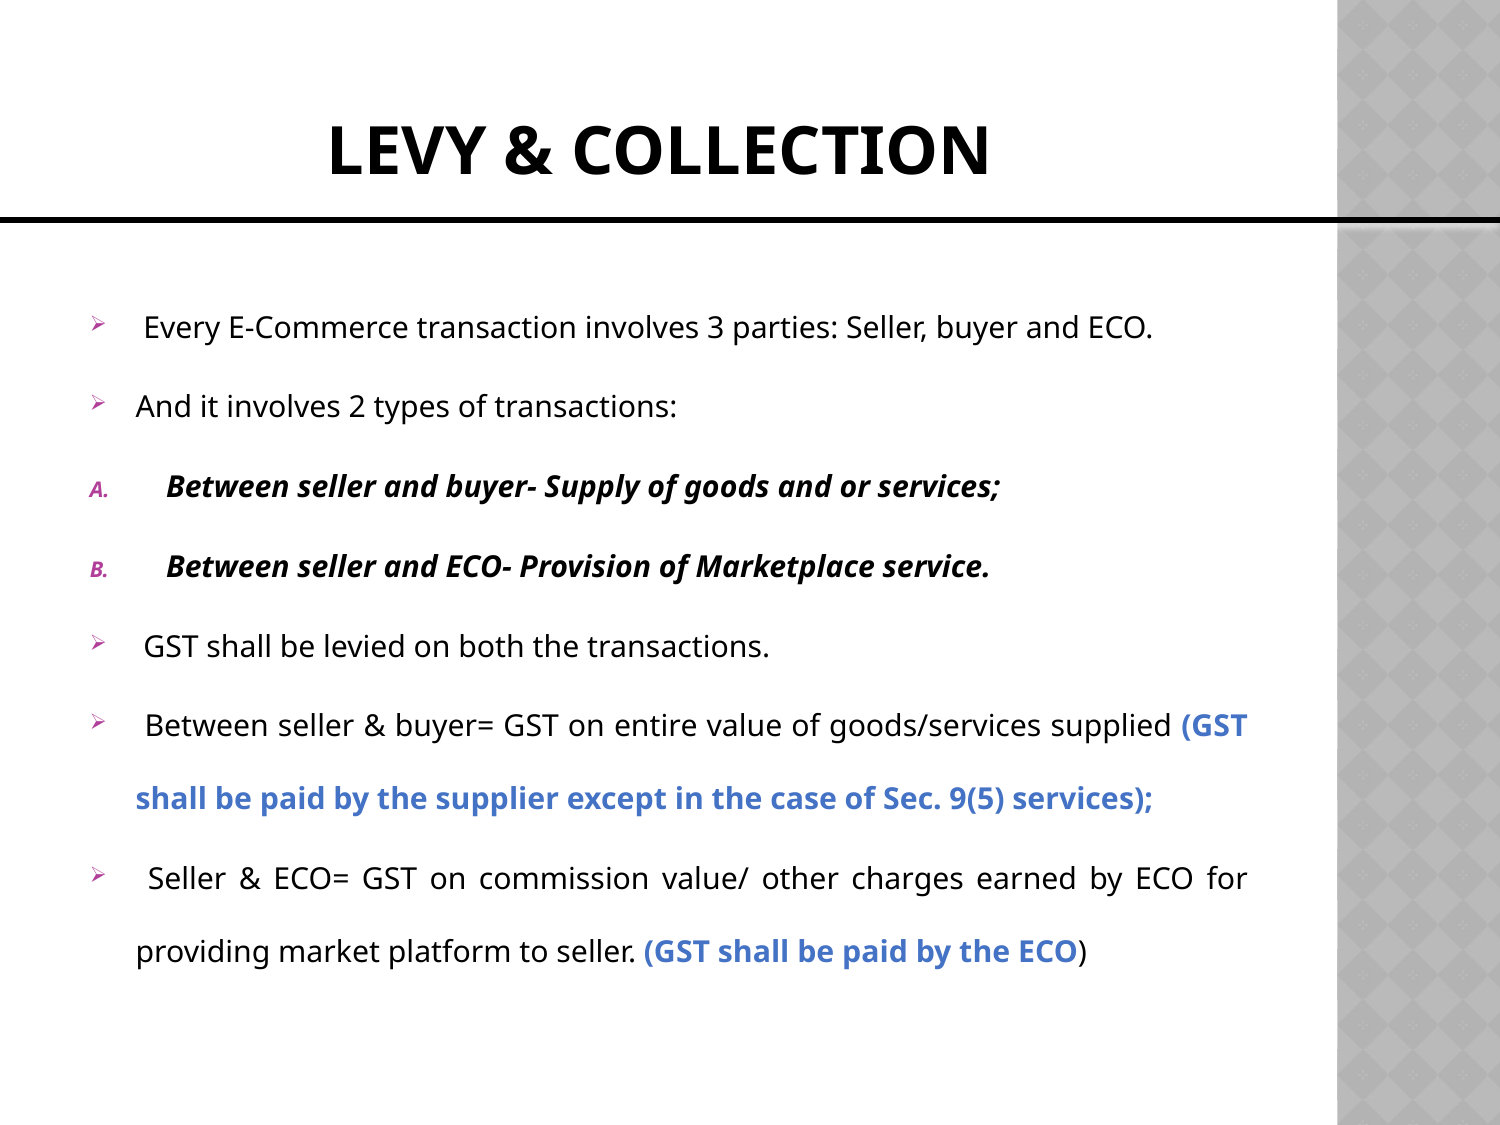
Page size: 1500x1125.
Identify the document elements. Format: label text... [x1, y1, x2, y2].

title LEVY & COLLECTION [75, 52, 1263, 188]
list Every E-Commerce transaction involves 3 parties: Seller, buyer and ECO. And it involves 2 types of transactions: Between seller and buyer- Supply of goods and or services; Between seller and ECO- Provision of Marketplace service. GST shall be levied on both the transactions. Between seller & buyer= GST on entire value of goods/services supplied (GST shall be paid by the supplier except in the case of Sec. 9(5) services); Seller & ECO= GST on commission value/ other charges earned by ECO for providing market platform to seller. (GST shall be paid by the ECO) [75, 264, 1263, 1059]
